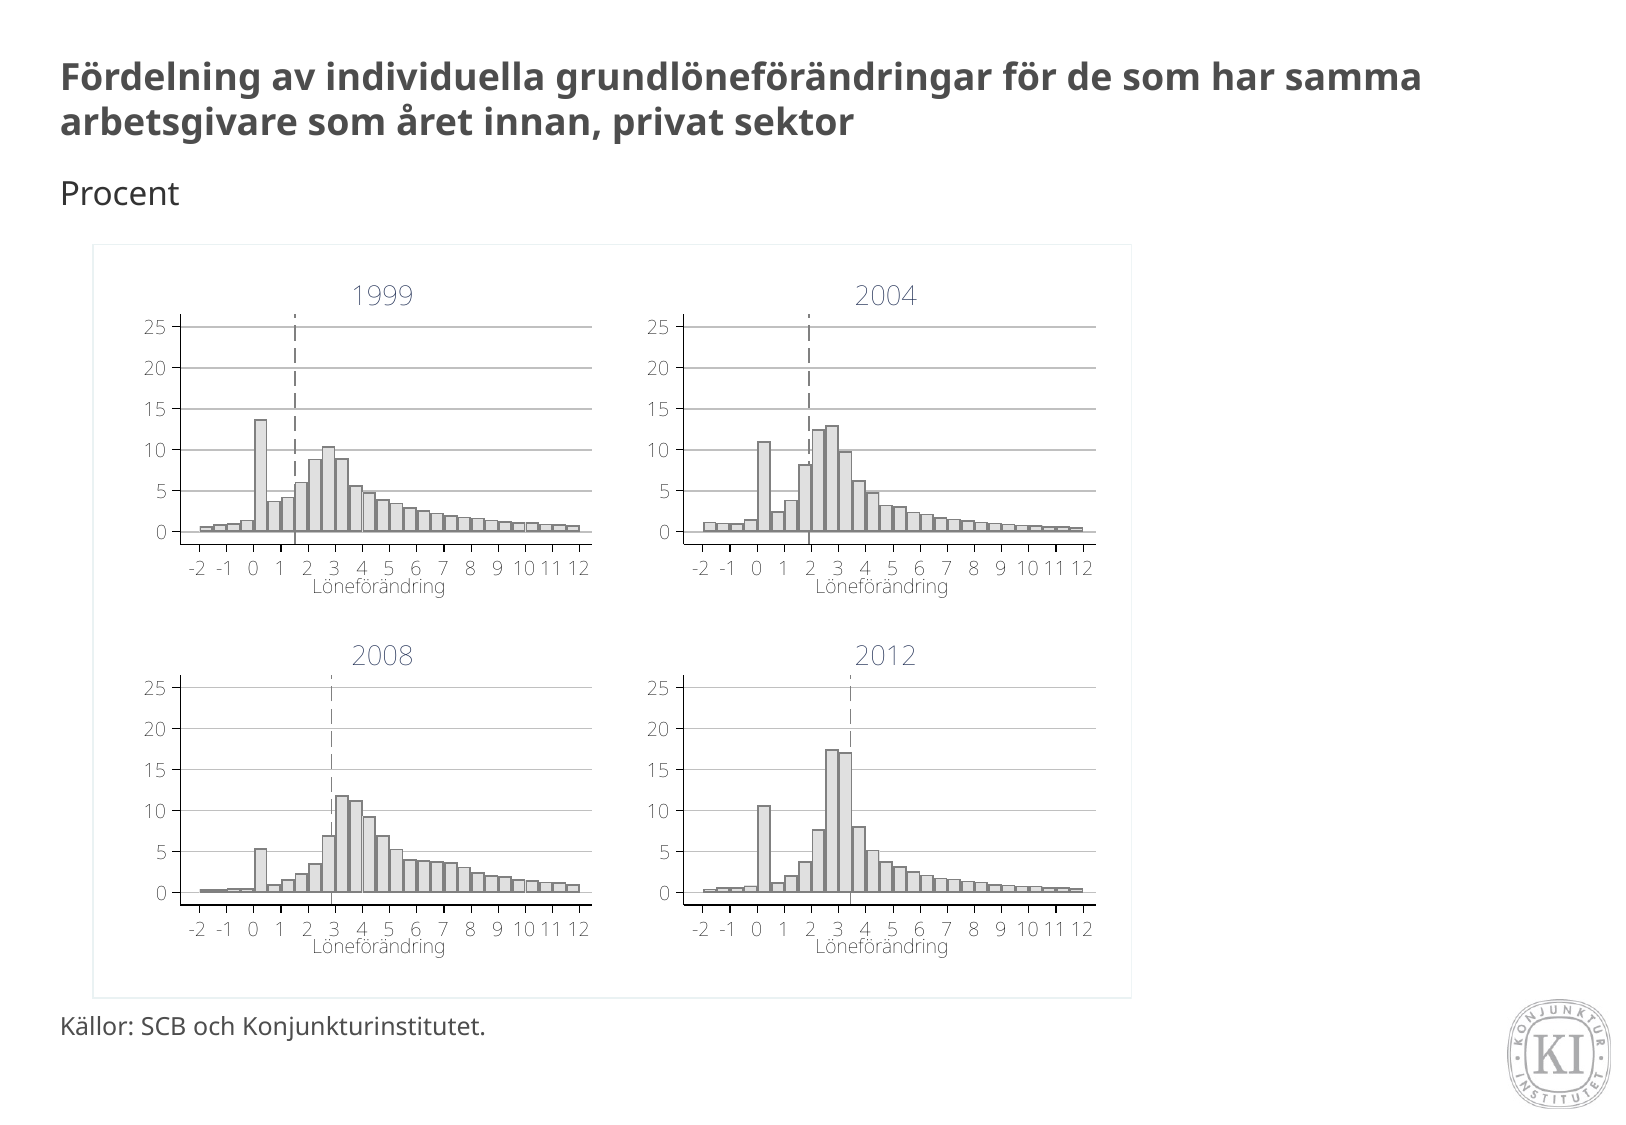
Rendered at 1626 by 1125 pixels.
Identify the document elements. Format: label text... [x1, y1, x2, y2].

title Fördelning av individuella grundlöneförändringar för de som har samma arbetsgivare som året innan, privat sektor [44, 45, 1545, 114]
list Procent [44, 125, 1545, 220]
picture [1507, 999, 1611, 1109]
subtitle Källor: SCB och Konjunkturinstitutet. [44, 1003, 1474, 1106]
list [91, 243, 1132, 1000]
